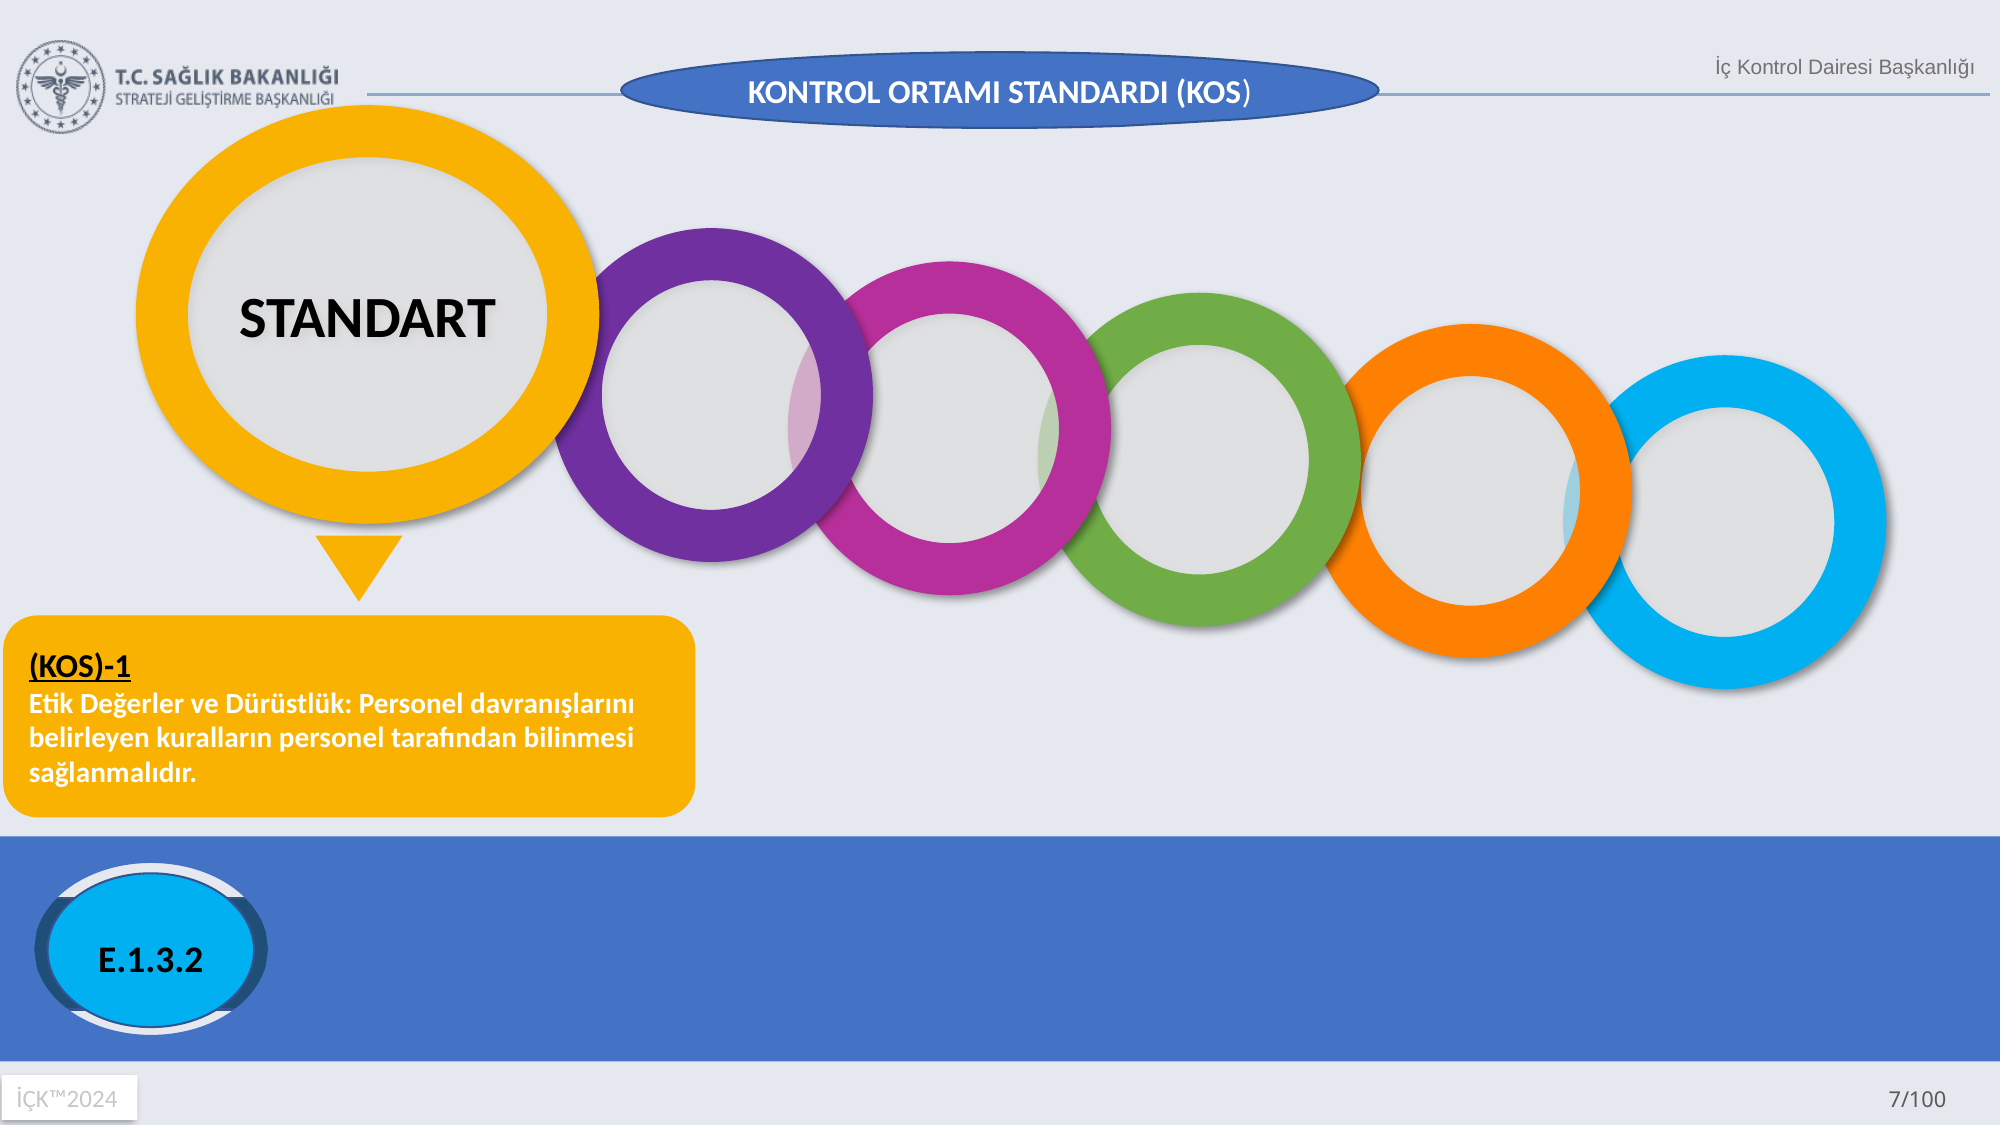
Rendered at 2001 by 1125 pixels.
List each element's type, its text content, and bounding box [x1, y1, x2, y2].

text_box [1596, 380, 1862, 665]
text_box KONTROL ORTAMI STANDARDI (KOS) [620, 51, 1380, 129]
text_box [1336, 348, 1608, 633]
text_box STANDART [160, 130, 575, 499]
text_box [0, 837, 2000, 1061]
text_box [1073, 317, 1336, 602]
text_box [826, 286, 1087, 571]
text_box [313, 534, 405, 604]
text_box [574, 253, 849, 537]
text_box (KOS)-1 Etik Değerler ve Dürüstlük: Personel davranışlarını belirleyen kuralların personel tarafından bilinmesi sağlanmalıdır. [3, 615, 696, 818]
